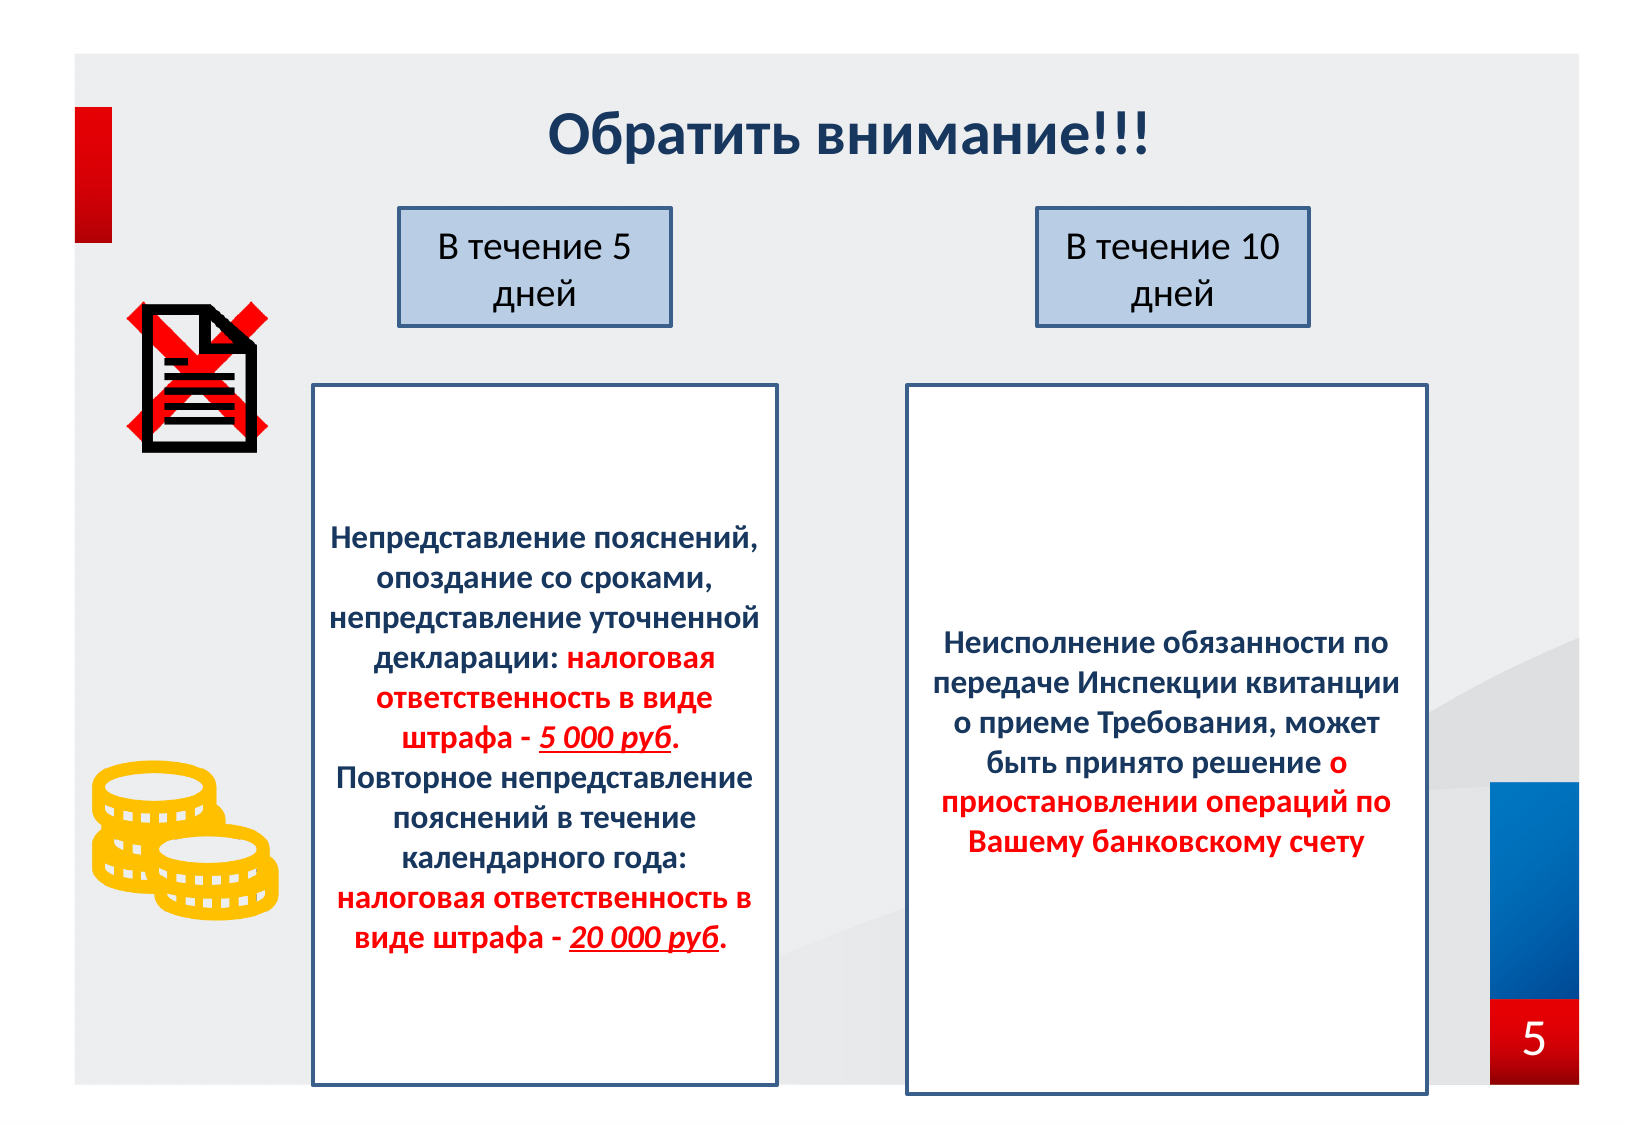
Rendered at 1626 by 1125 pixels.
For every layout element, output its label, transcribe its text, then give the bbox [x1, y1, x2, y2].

text_box Непредставление пояснений, опоздание со сроками, непредставление уточненной декларации: налоговая ответственность в виде штрафа - 5 000 руб. Повторное непредставление пояснений в течение календарного года: налоговая ответственность в виде штрафа - 20 000 руб. [311, 383, 779, 1087]
slide_number 5 [1479, 991, 1590, 1095]
text_box Неисполнение обязанности по передаче Инспекции квитанции о приеме Требования, может быть принято решение о приостановлении операций по Вашему банковскому счету [905, 383, 1429, 1096]
picture [0, 0, 1625, 1125]
text_box В течение 5 дней [397, 206, 673, 328]
text_box Обратить внимание!!! [144, 66, 1556, 193]
text_box В течение 10 дней [1035, 206, 1311, 328]
